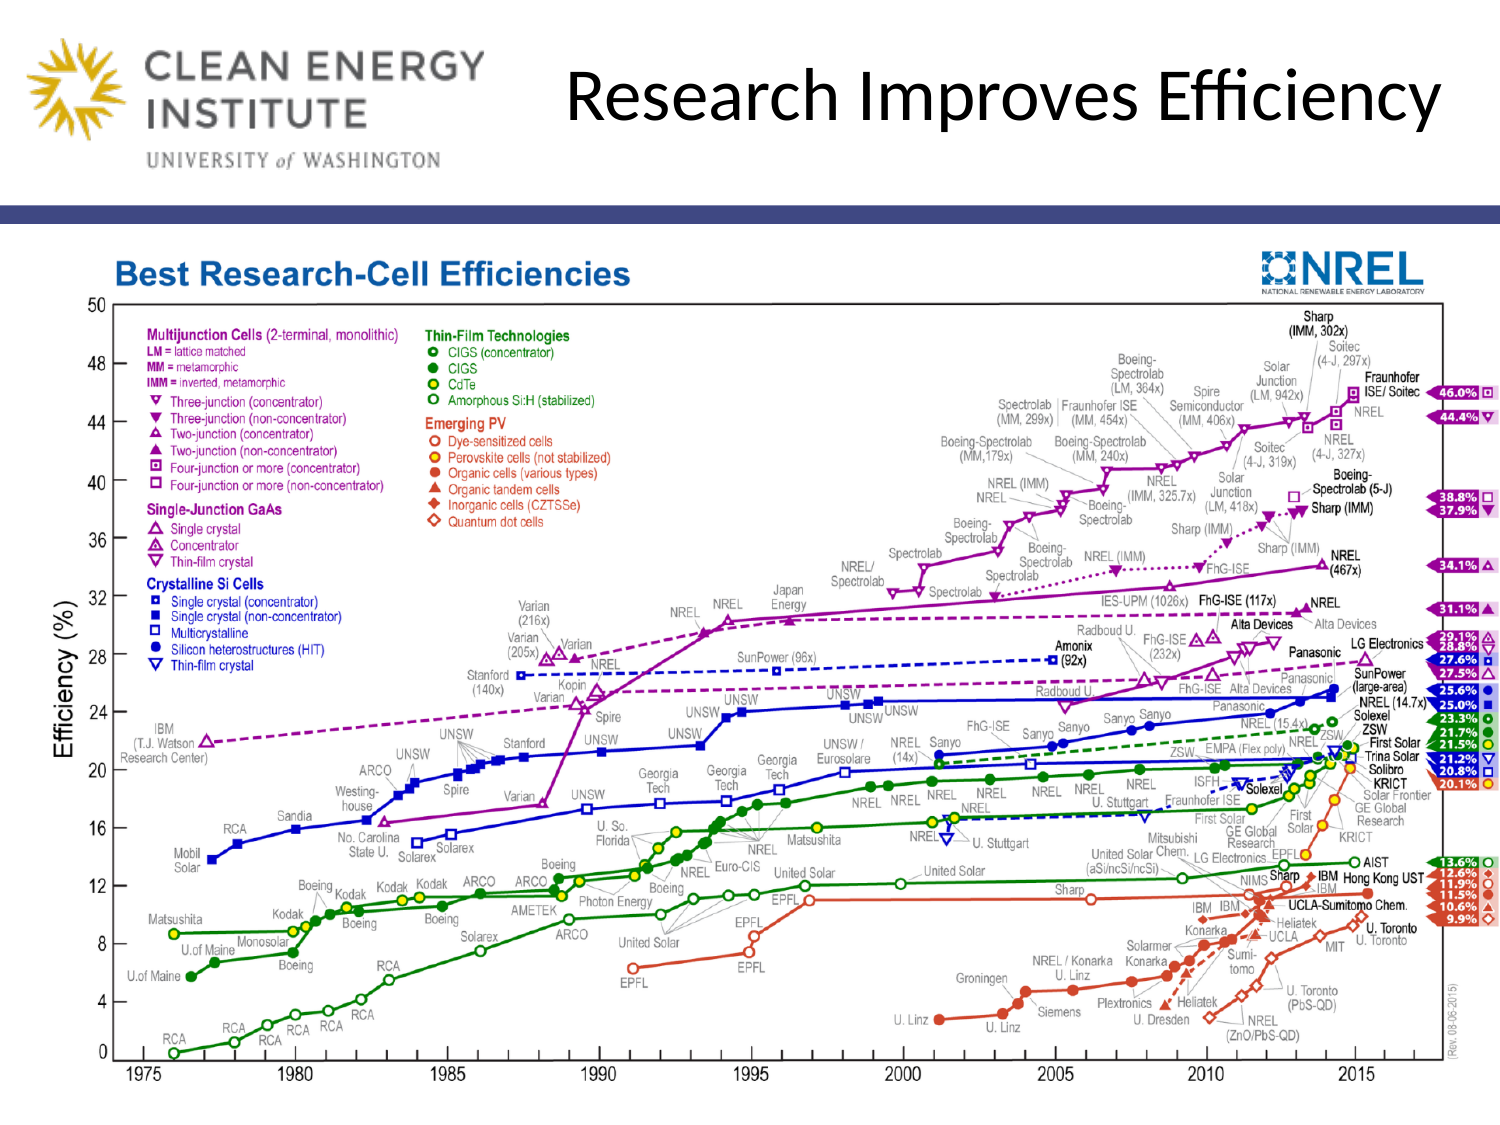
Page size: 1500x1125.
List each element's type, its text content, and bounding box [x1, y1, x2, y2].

title Research Improves Efficiency [541, 24, 1467, 155]
picture [49, 237, 1500, 1089]
